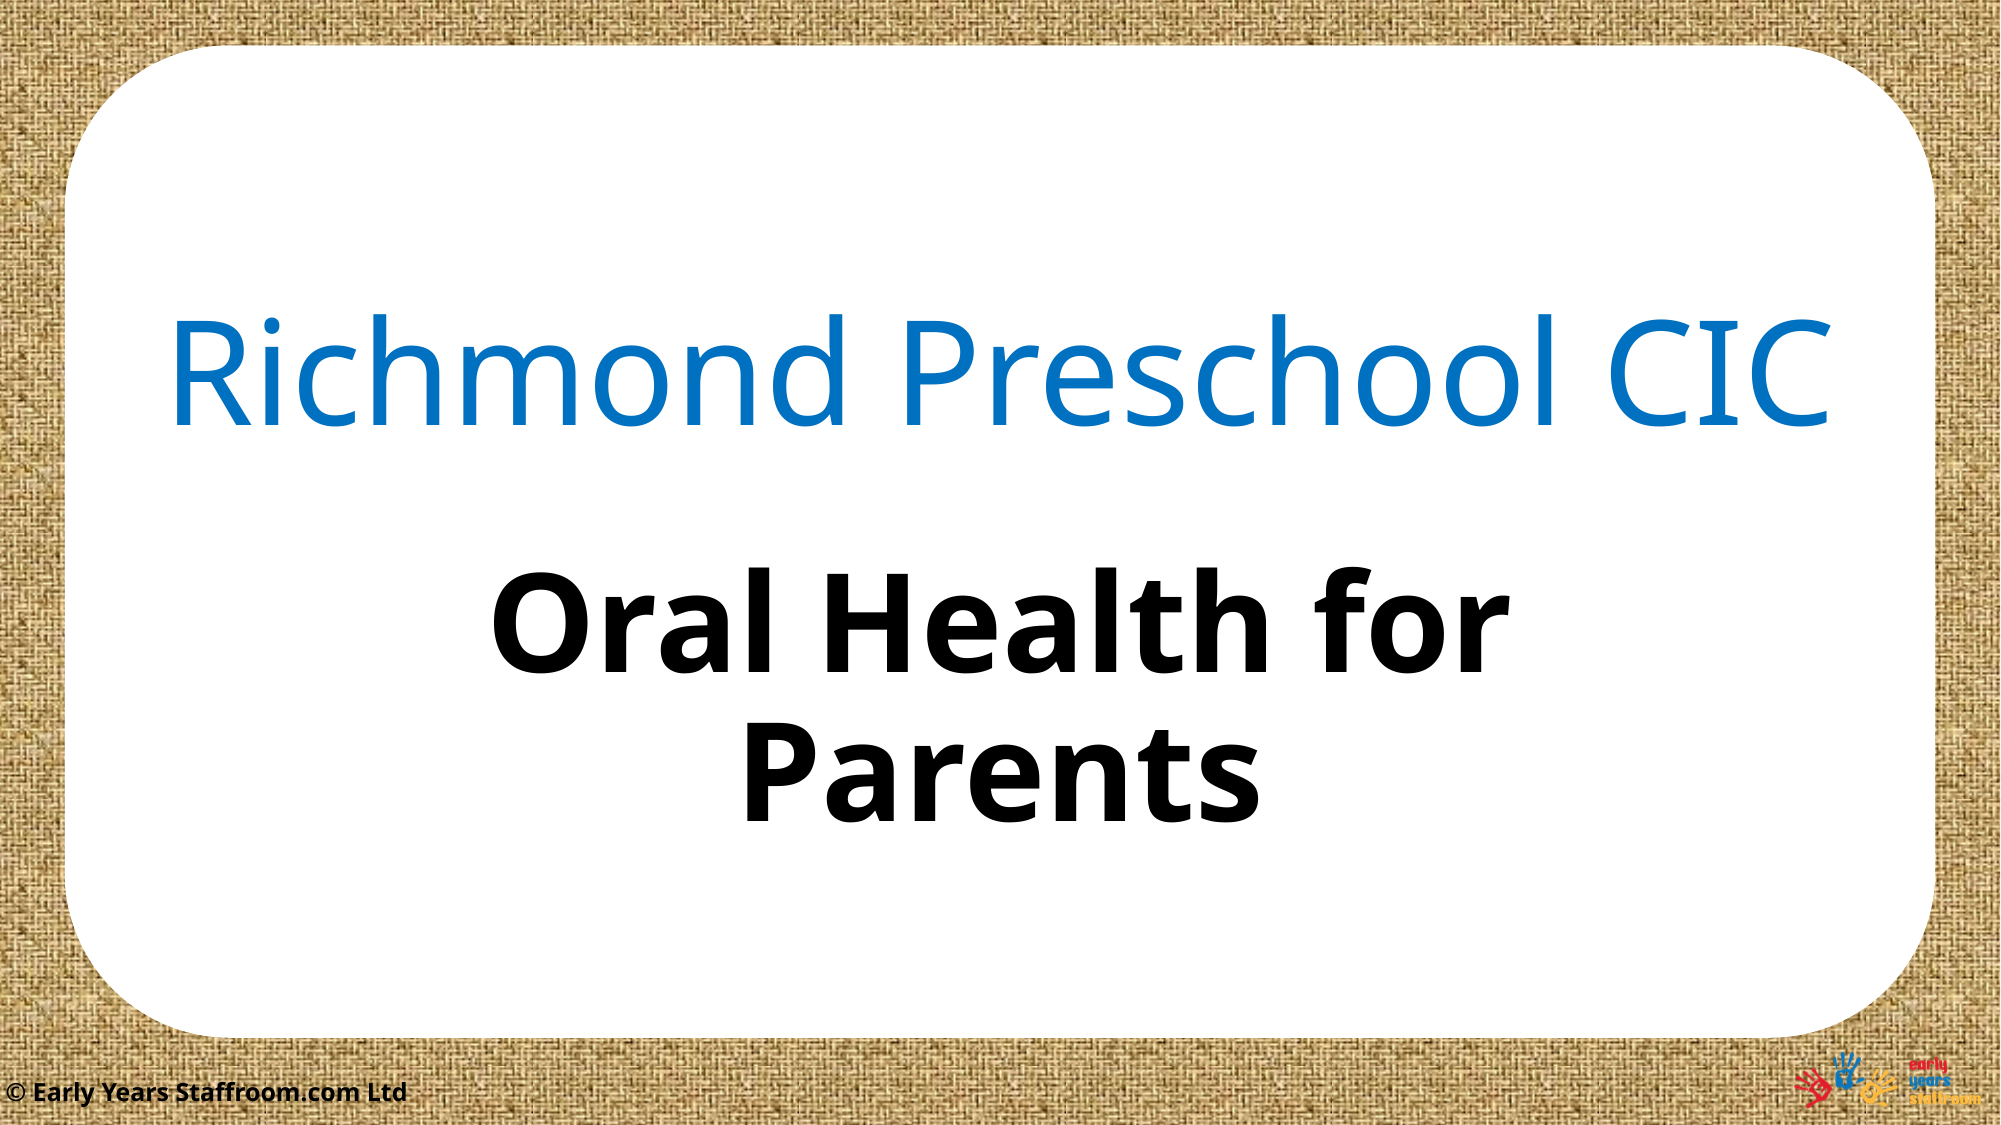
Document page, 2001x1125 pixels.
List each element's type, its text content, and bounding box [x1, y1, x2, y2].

title Oral Health for Parents [362, 617, 1638, 859]
text_box © Early Years Staffroom.com Ltd [0, 1068, 423, 1114]
text_box Richmond Preschool CIC [63, 44, 1937, 1039]
picture [0, 0, 2001, 1125]
